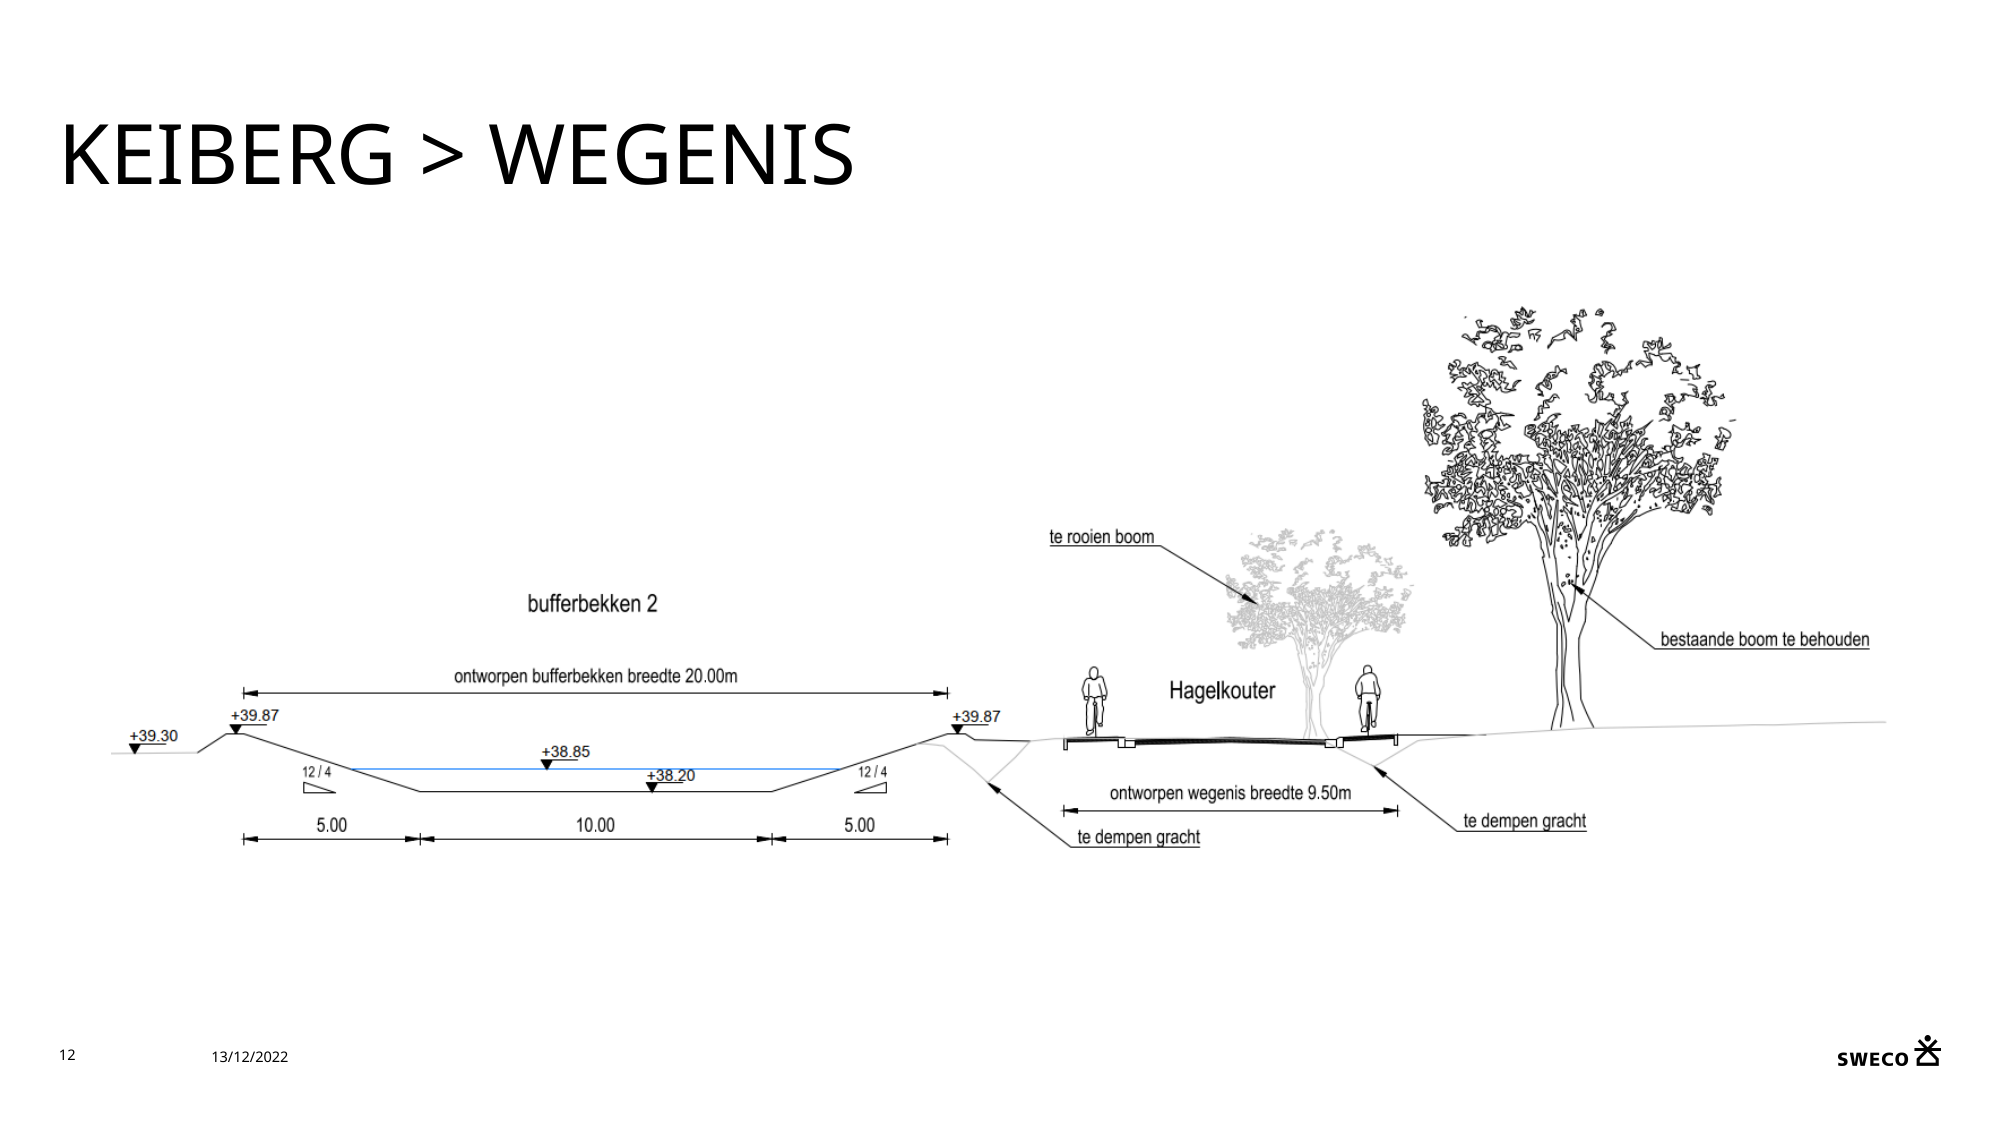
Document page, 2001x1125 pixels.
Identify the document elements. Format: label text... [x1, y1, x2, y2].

picture [111, 261, 1888, 986]
slide_number 12 [58, 1036, 118, 1066]
picture [1838, 1035, 1941, 1066]
title KEIBERG > WEGENIS [58, 117, 1941, 212]
